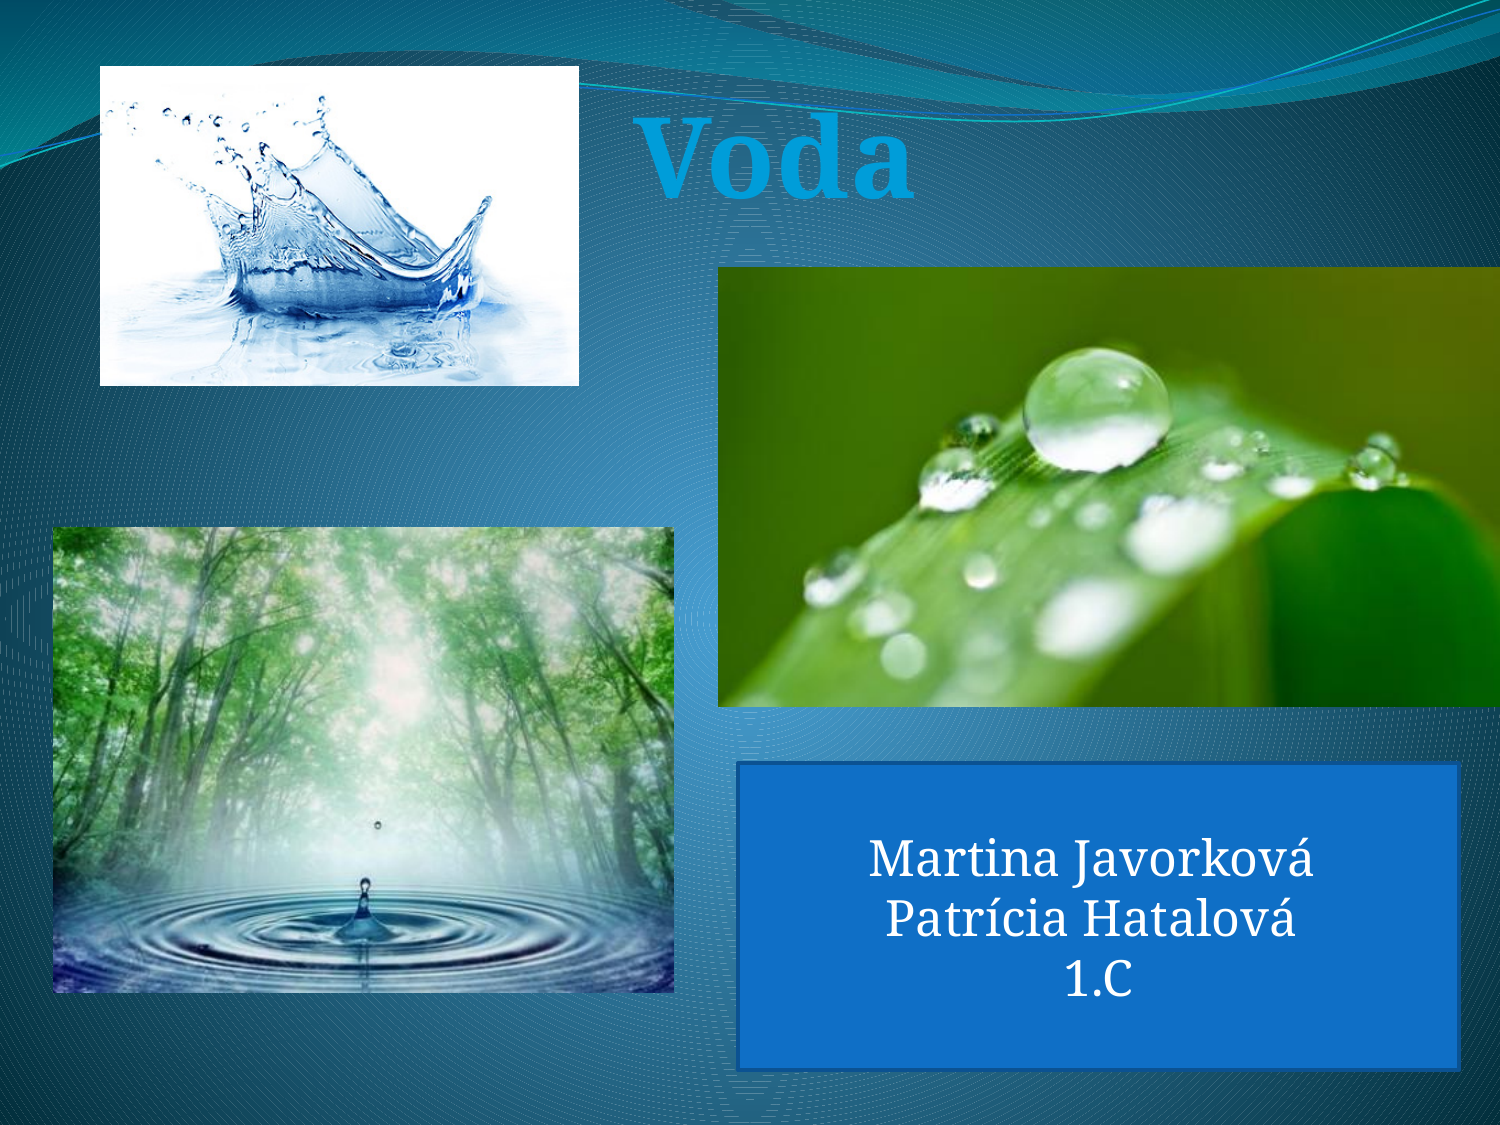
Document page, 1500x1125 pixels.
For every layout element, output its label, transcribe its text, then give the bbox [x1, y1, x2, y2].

text_box Martina Javorková Patrícia Hatalová 1.C [736, 761, 1461, 1072]
picture [100, 66, 579, 386]
text_box Voda [618, 78, 934, 229]
picture [52, 526, 674, 993]
picture [718, 266, 1500, 707]
